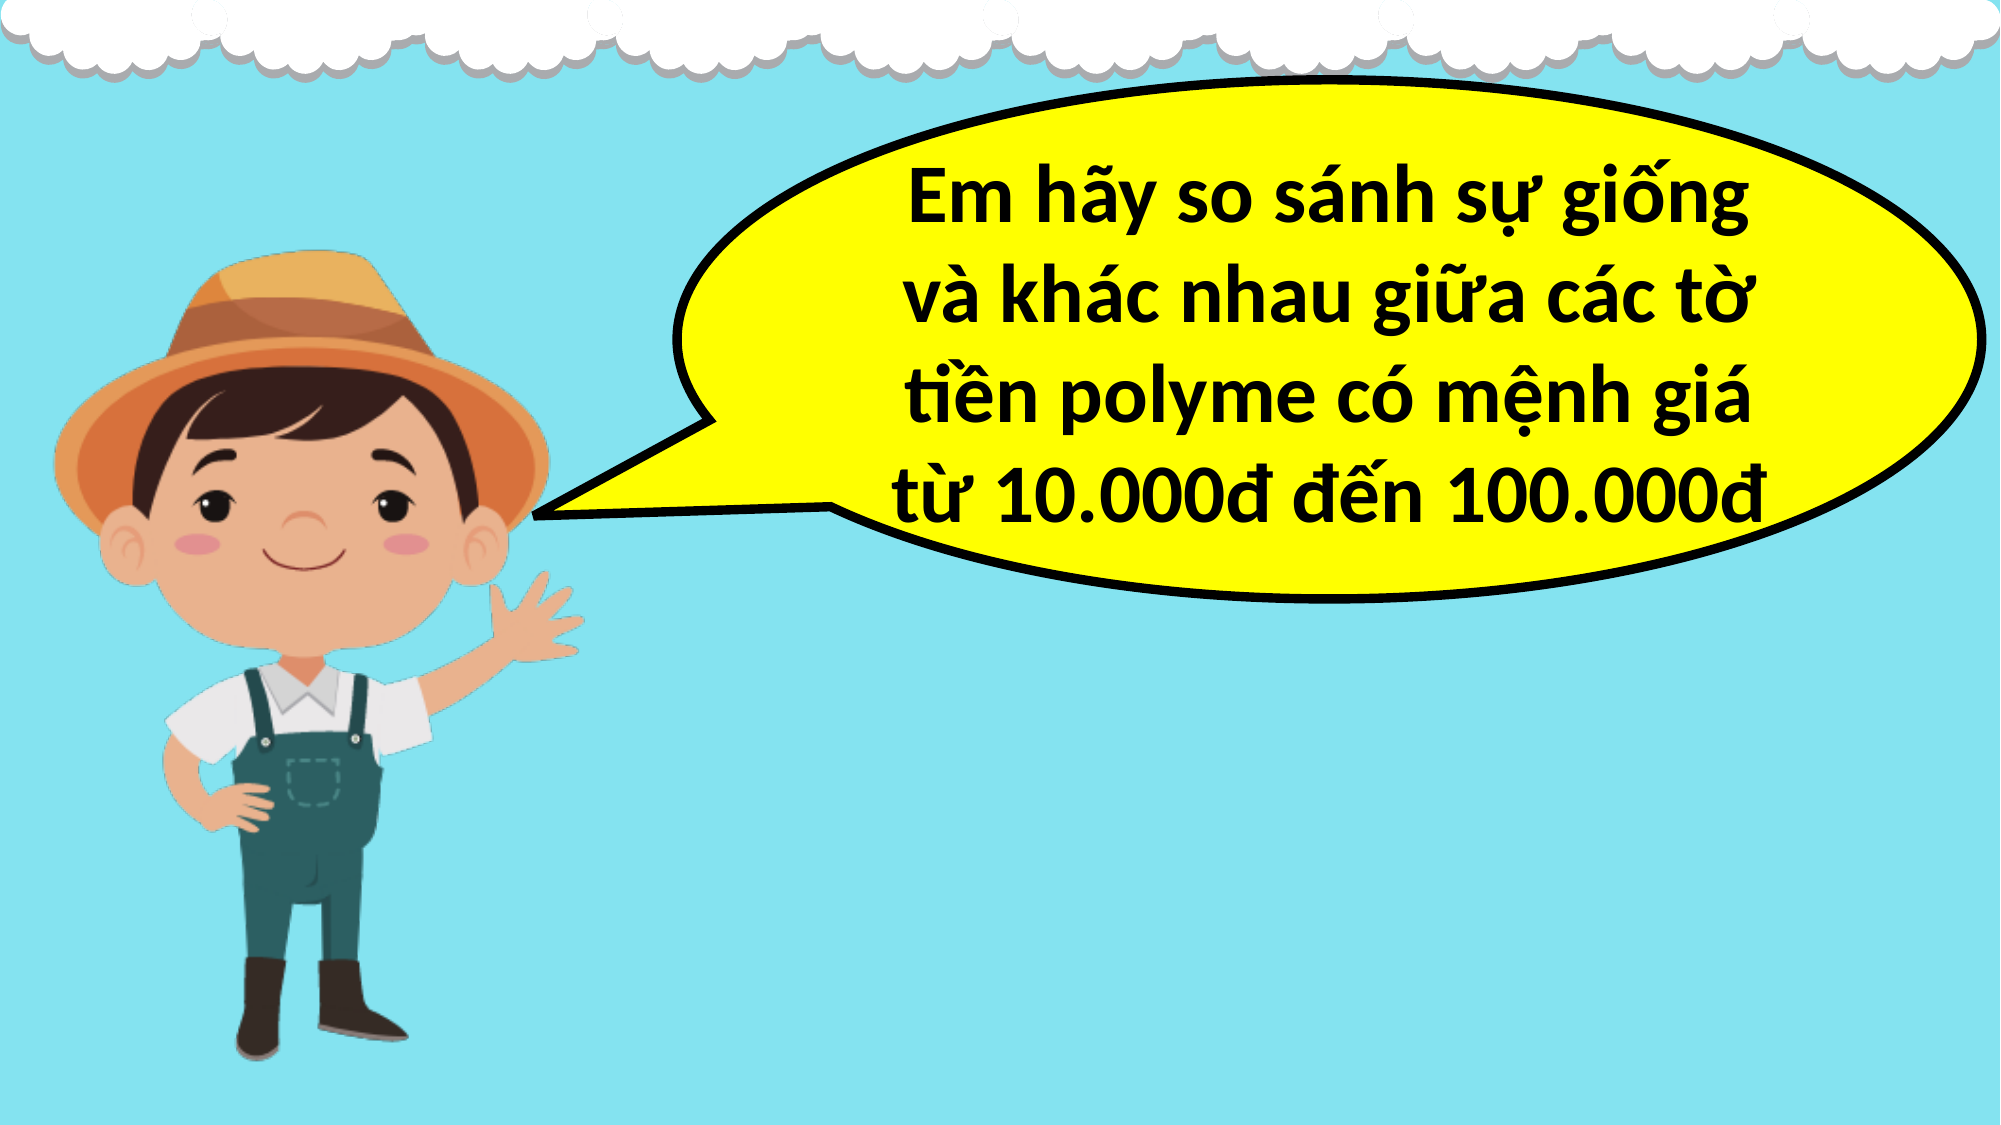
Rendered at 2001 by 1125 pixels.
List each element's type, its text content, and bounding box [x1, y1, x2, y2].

picture [0, 0, 2000, 83]
picture [0, 242, 633, 1125]
text_box Em hãy so sánh sự giống và khác nhau giữa các tờ tiền polyme có mệnh giá từ 10.000đ đến 100.000đ [633, 83, 1983, 600]
